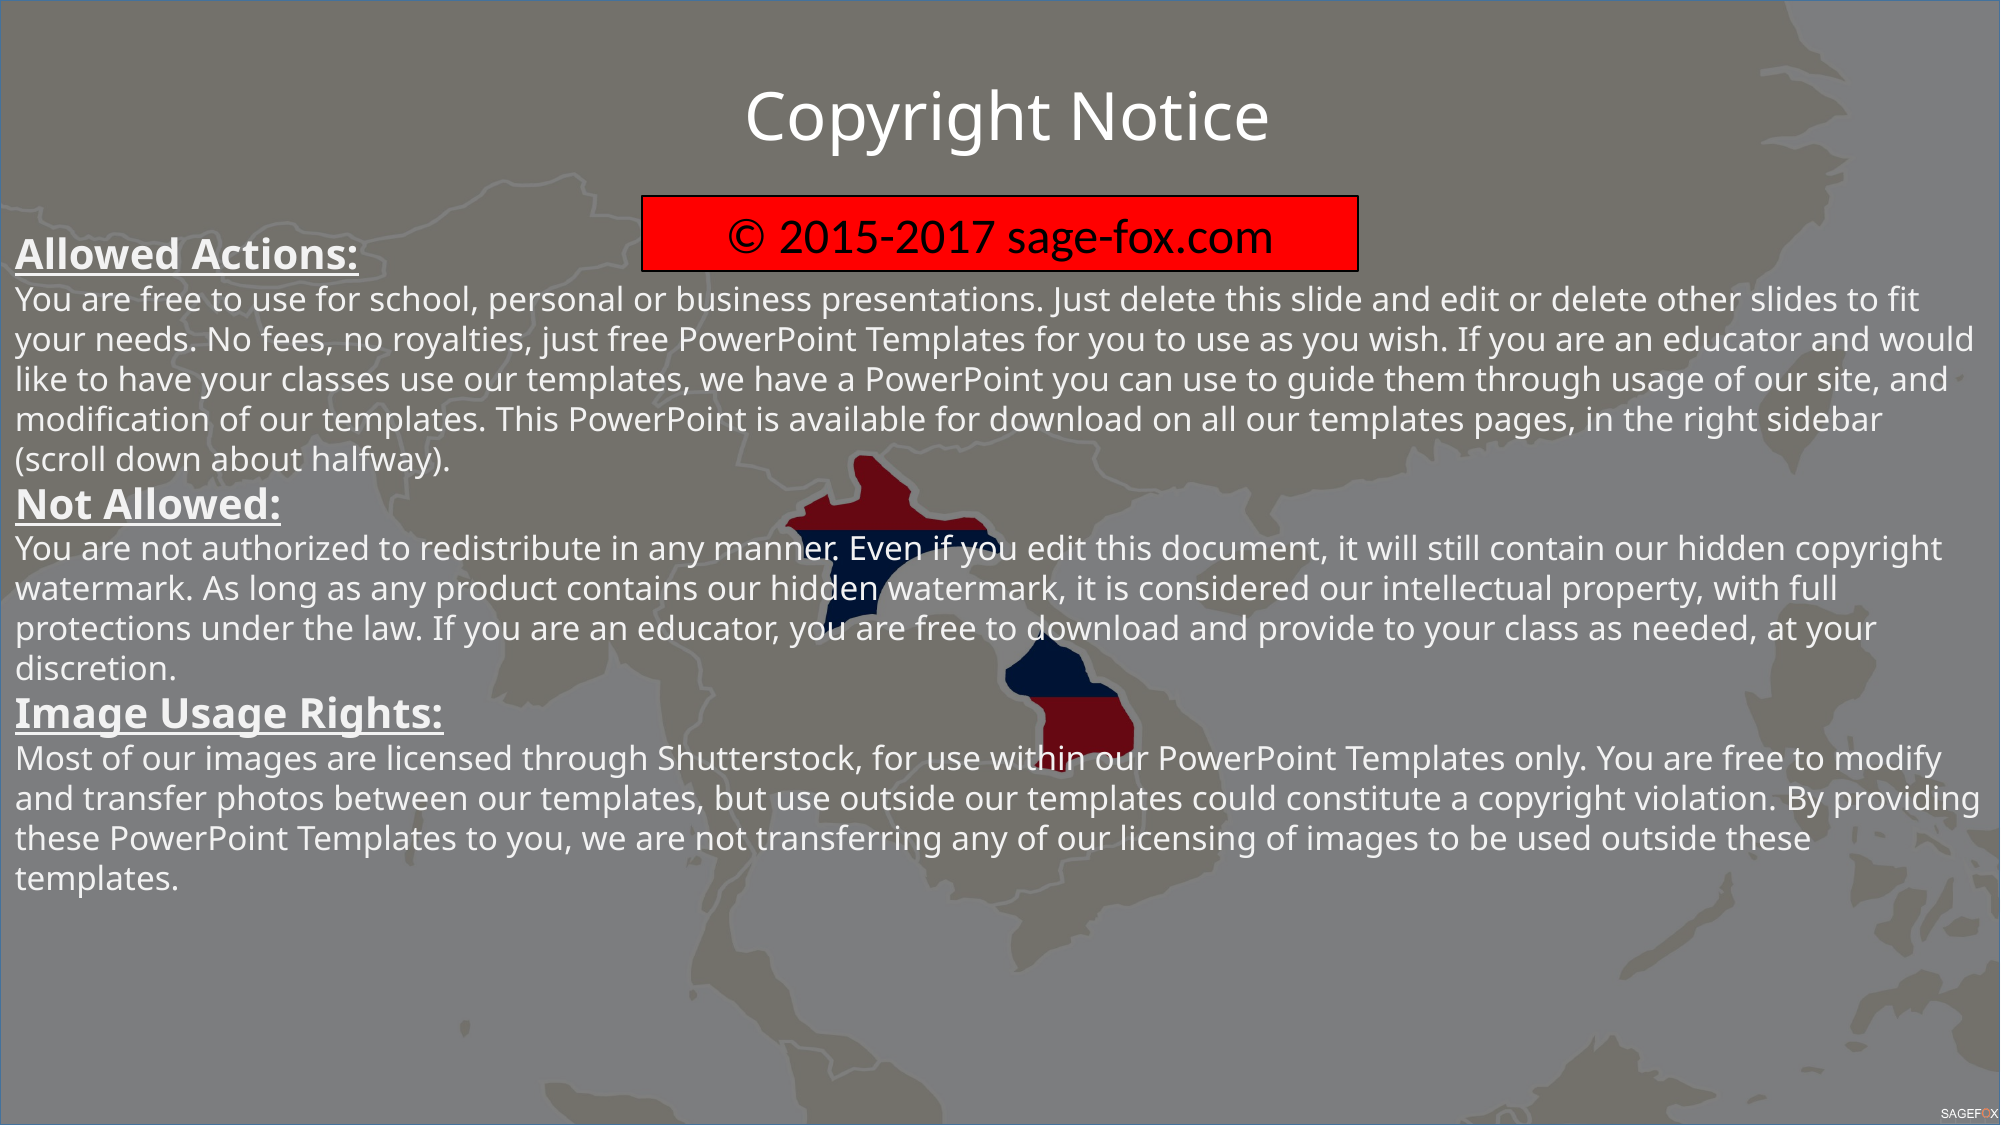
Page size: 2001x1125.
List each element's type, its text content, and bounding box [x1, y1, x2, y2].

text_box © 2015-2017 sage-fox.com [641, 196, 1358, 272]
title Copyright Notice [493, 60, 1524, 178]
text_box Allowed Actions: You are free to use for school, personal or business presentations. Just delete this slide and edit or delete other slides to fit your needs. No fees, no royalties, just free PowerPoint Templates for you to use as you wish. If you are an educator and would like to have your classes use our templates, we have a PowerPoint you can use to guide them through usage of our site, and modification of our templates. This PowerPoint is available for download on all our templates pages, in the right sidebar (scroll down about halfway). Not Allowed: You are not authorized to redistribute in any manner. Even if you edit this document, it will still contain our hidden copyright watermark. As long as any product contains our hidden watermark, it is considered our intellectual property, with full protections under the law. If you are an educator, you are free to download and provide to your class as needed, at your discretion. Image Usage Rights: Most of our images are licensed through Shutterstock, for use within our PowerPoint Templates only. You are free to modify and transfer photos between our templates, but use outside our templates could constitute a copyright violation. By providing these PowerPoint Templates to you, we are not transferring any of our licensing of images to be used outside these templates. [0, 0, 2000, 1125]
